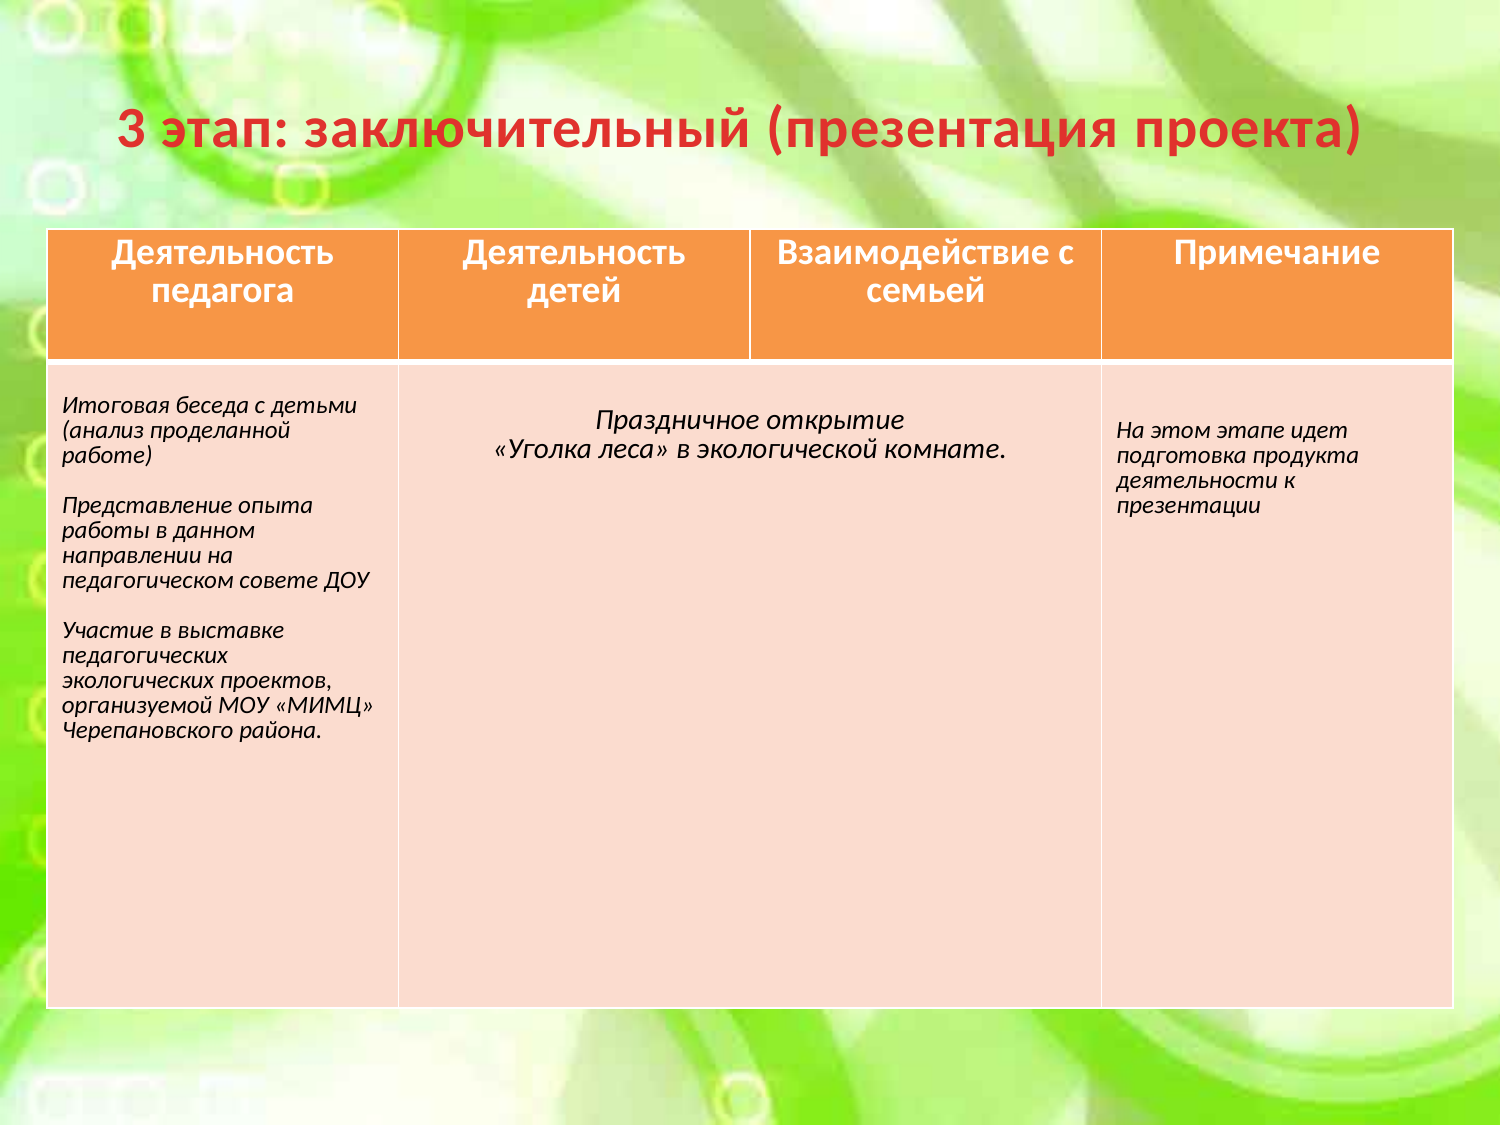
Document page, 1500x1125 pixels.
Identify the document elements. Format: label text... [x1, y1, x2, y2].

table_header Примечание [1102, 230, 1452, 359]
table_cell Итоговая беседа с детьми (анализ проделанной работе) Представление опыта работы в данном направлении на педагогическом совете ДОУ Участие в выставке педагогических экологических проектов, организуемой МОУ «МИМЦ» Черепановского района. [48, 365, 398, 1007]
table_header Взаимодействие с семьей [751, 230, 1101, 359]
text_box 3 этап: заключительный (презентация проекта) [101, 82, 1380, 167]
table_header Деятельность детей [399, 230, 749, 359]
picture [0, 0, 1500, 1125]
table_cell Праздничное открытие «Уголка леса» в экологической комнате. [399, 365, 1101, 1007]
table_cell На этом этапе идет подготовка продукта деятельности к презентации [1102, 365, 1452, 1007]
table_header Деятельность педагога [48, 230, 398, 359]
